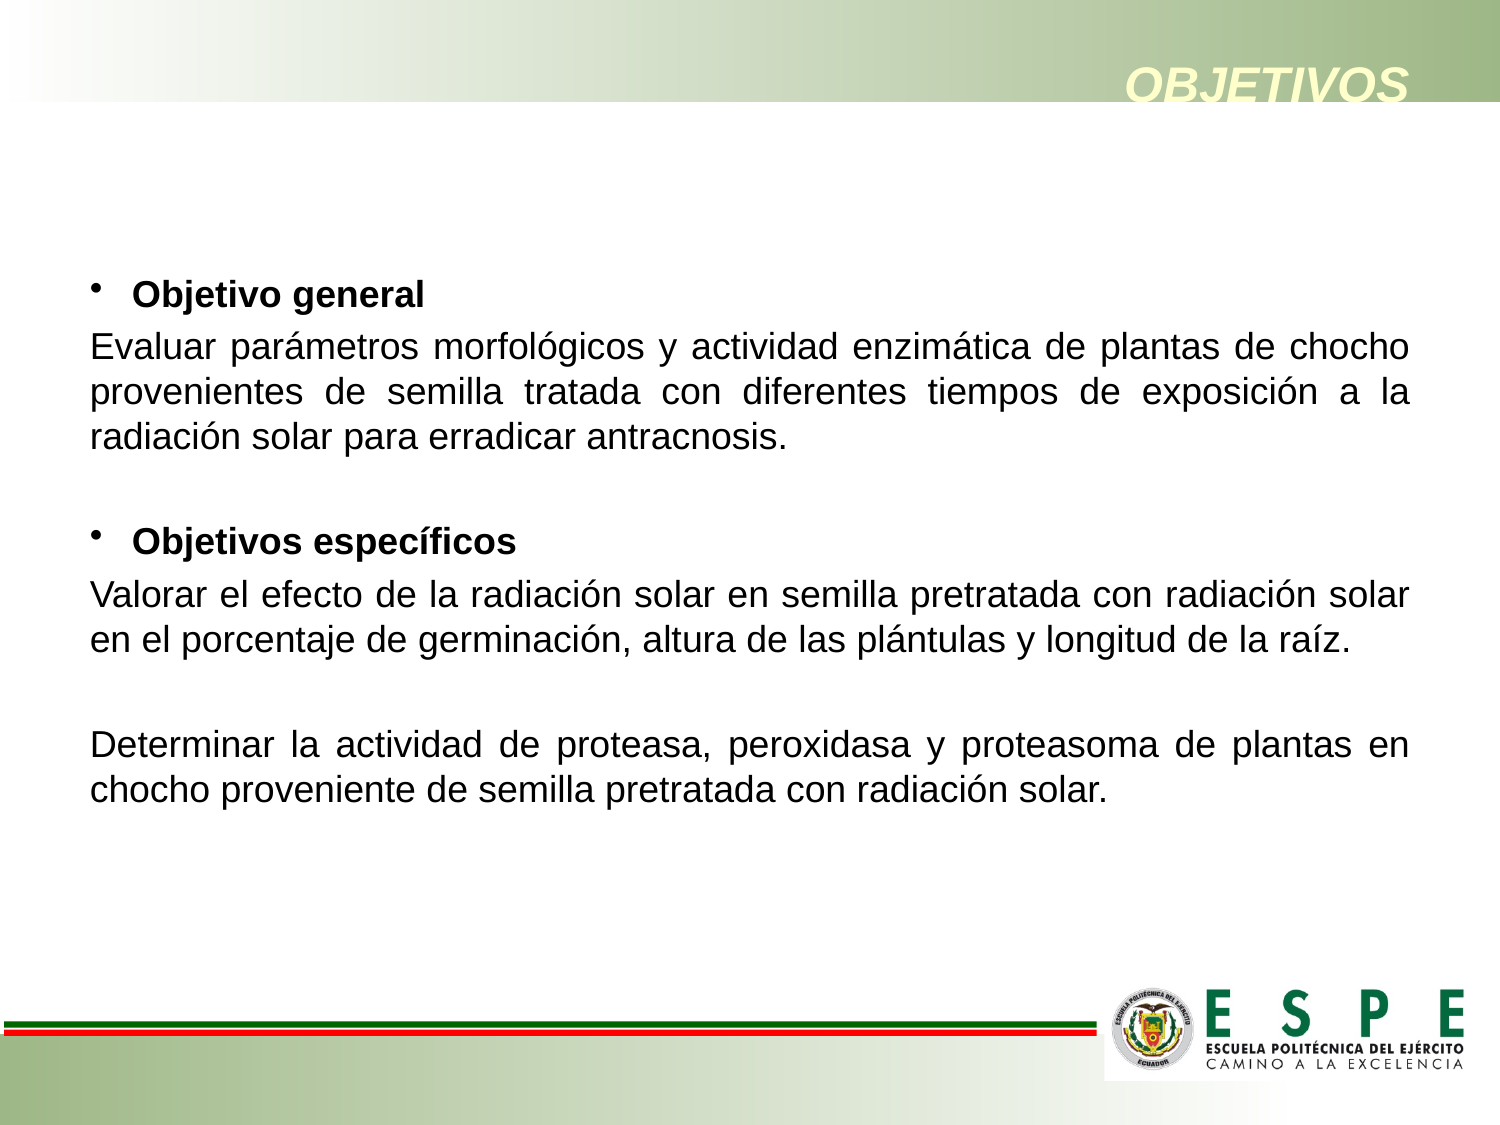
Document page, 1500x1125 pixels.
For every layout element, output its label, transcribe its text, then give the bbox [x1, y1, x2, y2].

picture [1104, 976, 1483, 1081]
title OBJETIVOS [75, 45, 1425, 233]
list Objetivo general Evaluar parámetros morfológicos y actividad enzimática de plantas de chocho provenientes de semilla tratada con diferentes tiempos de exposición a la radiación solar para erradicar antracnosis. Objetivos específicos Valorar el efecto de la radiación solar en semilla pretratada con radiación solar en el porcentaje de germinación, altura de las plántulas y longitud de la raíz. Determinar la actividad de proteasa, peroxidasa y proteasoma de plantas en chocho proveniente de semilla pretratada con radiación solar. [75, 262, 1425, 1005]
